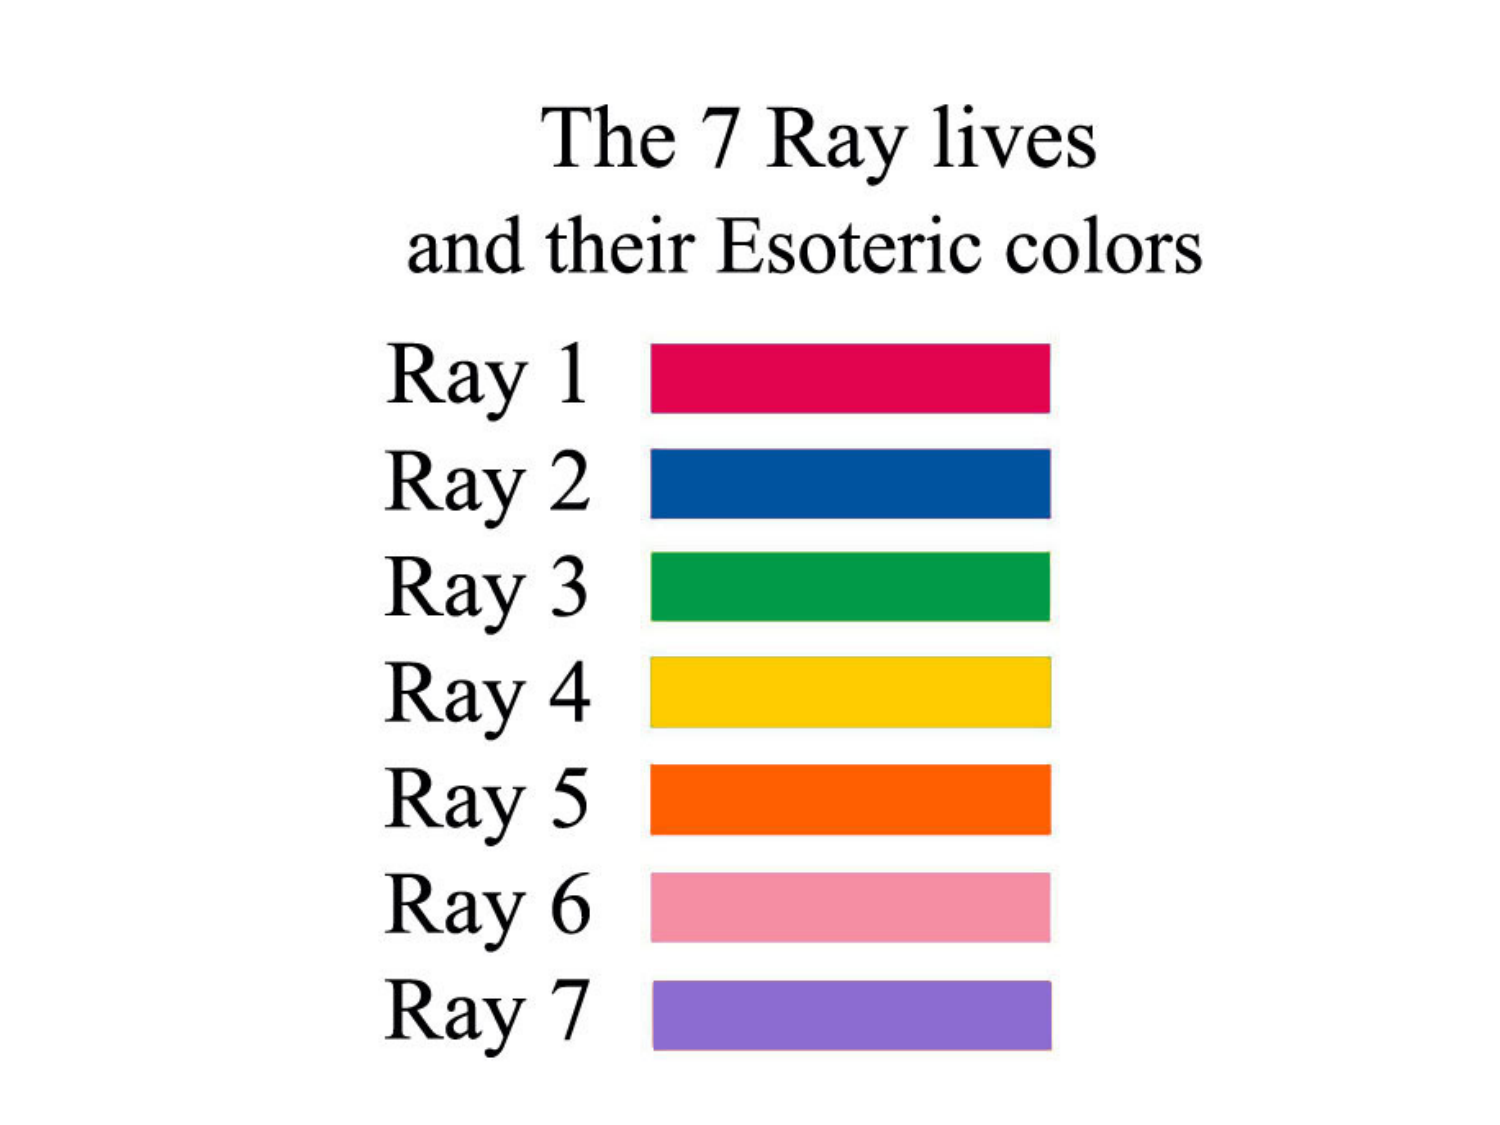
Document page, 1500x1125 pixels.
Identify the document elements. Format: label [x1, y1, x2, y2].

picture [287, 13, 1351, 1125]
